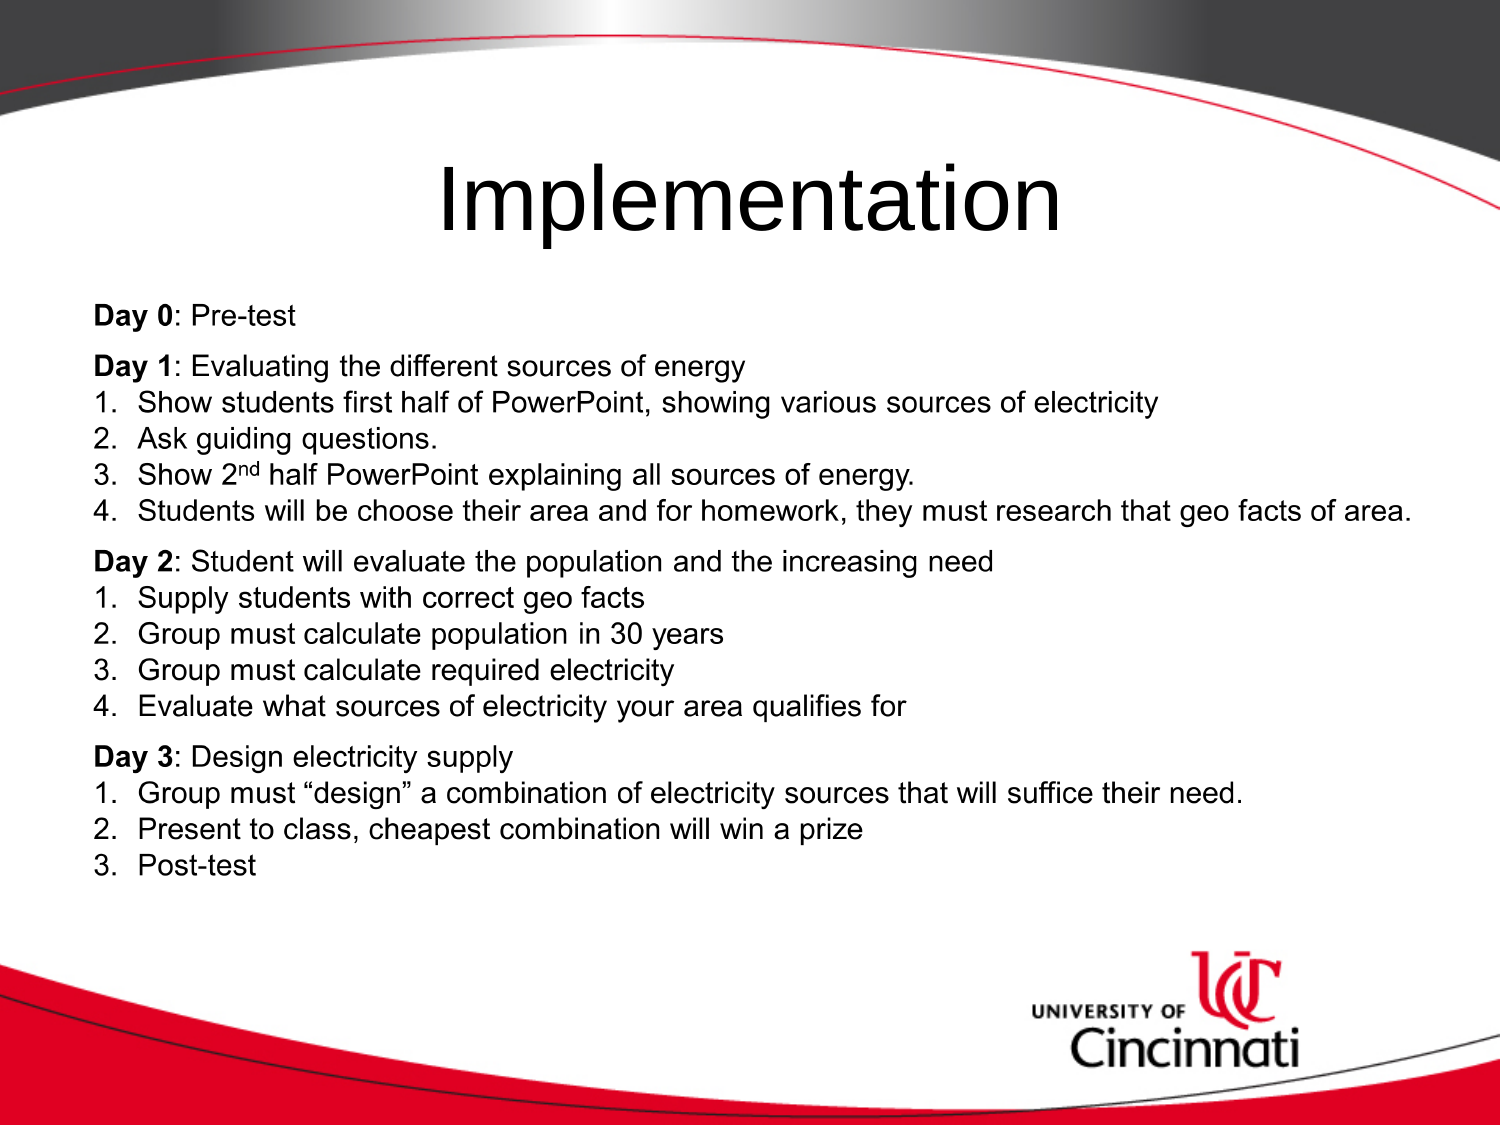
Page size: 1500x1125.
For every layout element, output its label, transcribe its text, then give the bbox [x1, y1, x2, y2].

picture [0, 0, 1500, 1125]
title Implementation [74, 99, 1426, 287]
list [74, 287, 1430, 900]
